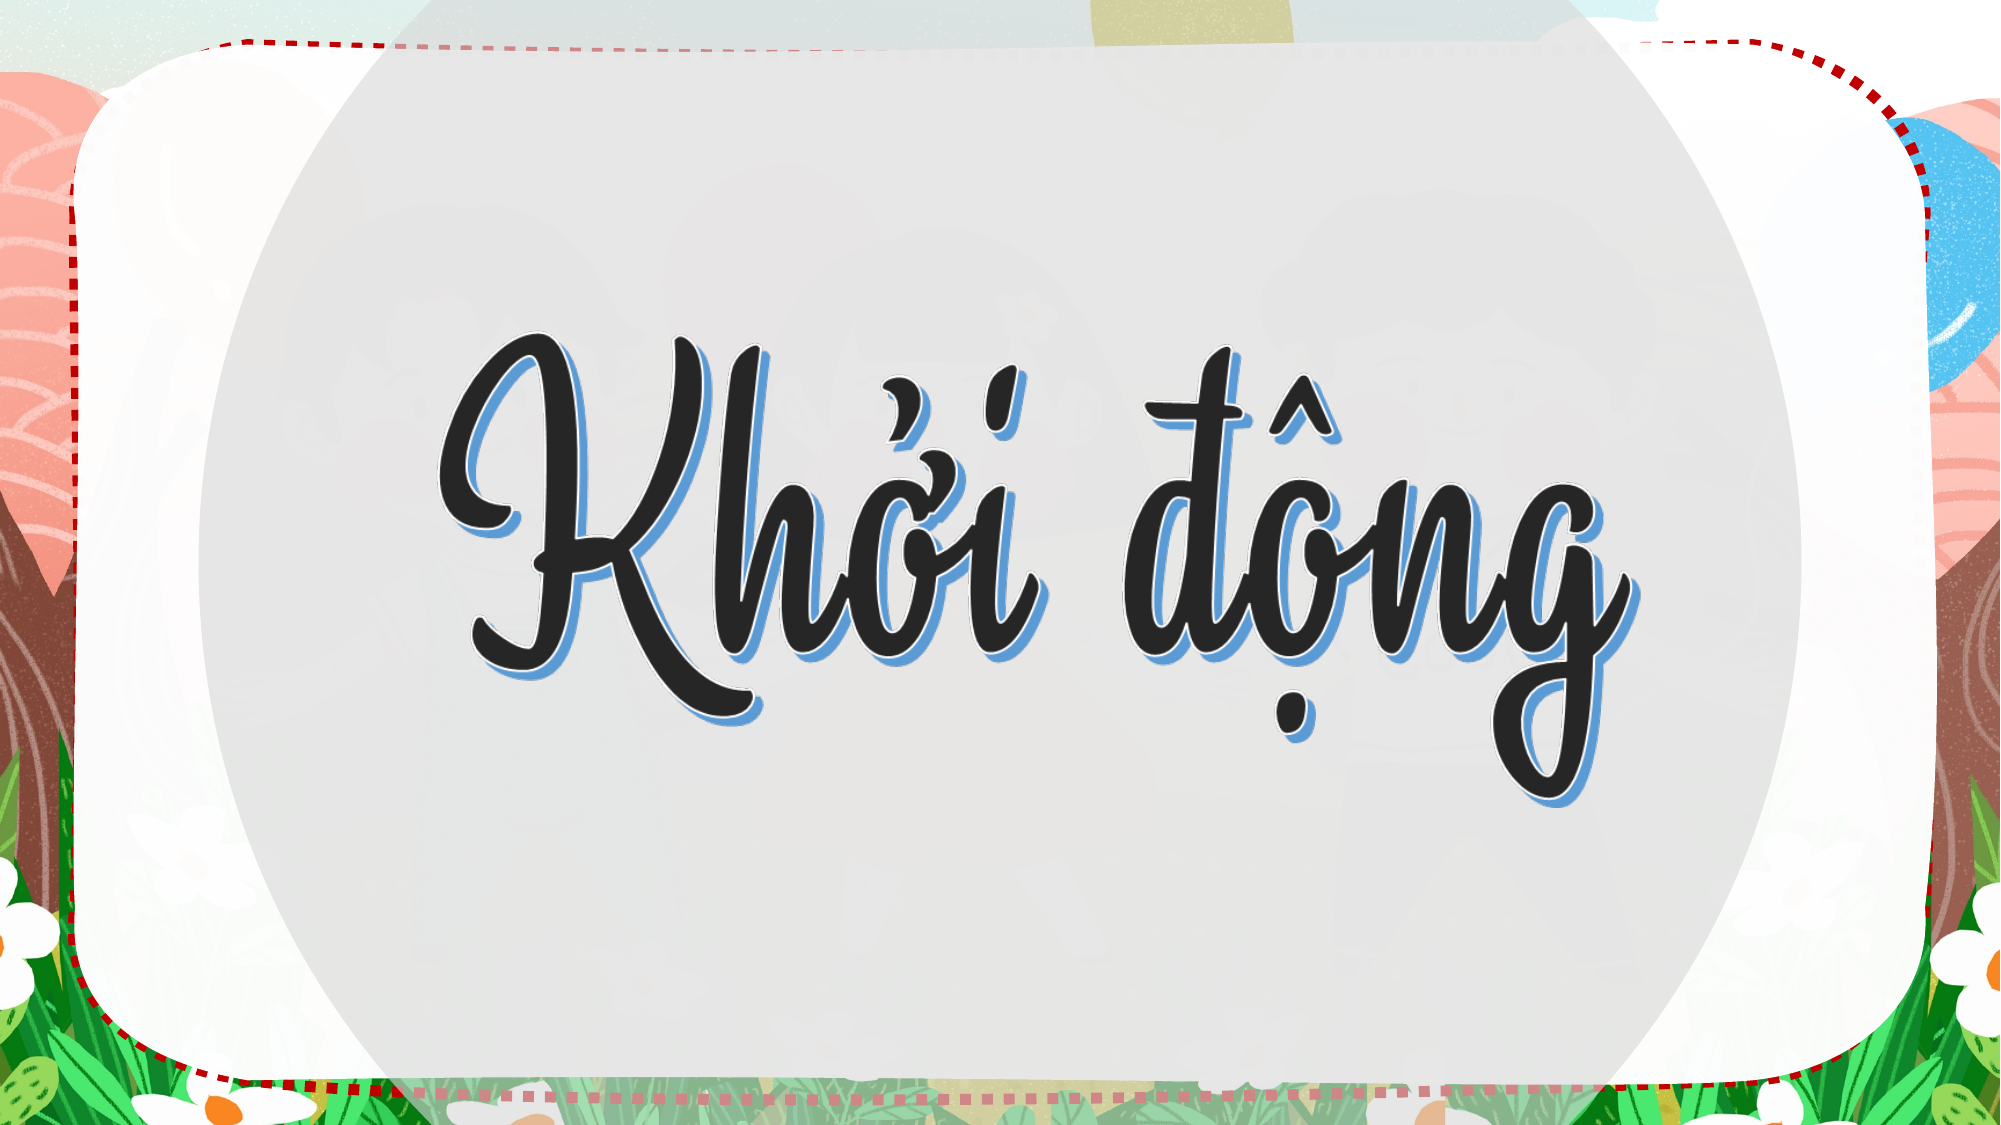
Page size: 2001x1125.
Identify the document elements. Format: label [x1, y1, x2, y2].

text_box [196, 0, 1804, 1125]
picture [1572, 0, 2000, 1125]
picture [0, 0, 428, 1125]
picture [410, 296, 1645, 809]
